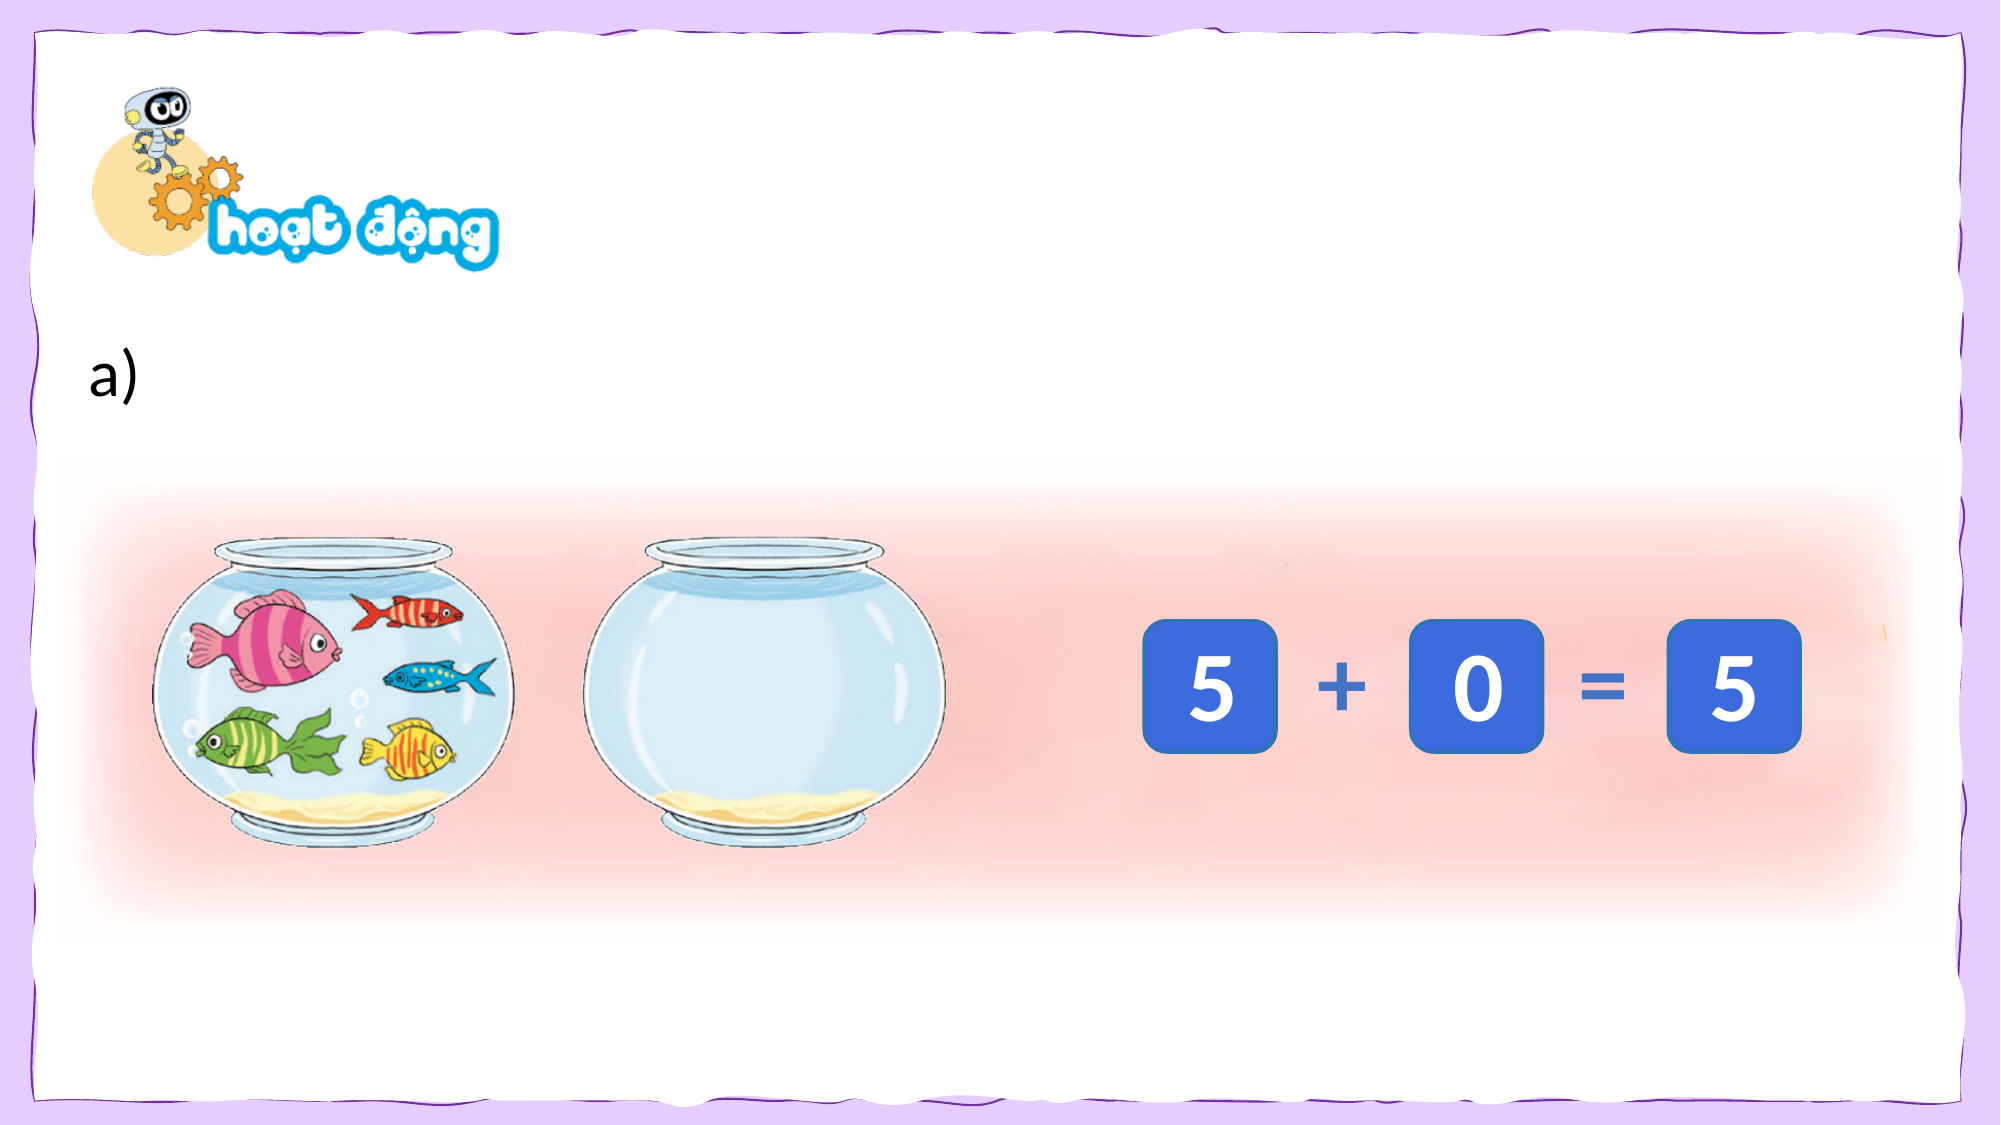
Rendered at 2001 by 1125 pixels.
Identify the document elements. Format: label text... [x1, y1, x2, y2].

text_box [1143, 620, 1275, 755]
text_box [1669, 620, 1801, 755]
picture [59, 63, 536, 302]
text_box a) [73, 331, 426, 427]
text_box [1410, 620, 1542, 755]
picture [59, 455, 1941, 943]
